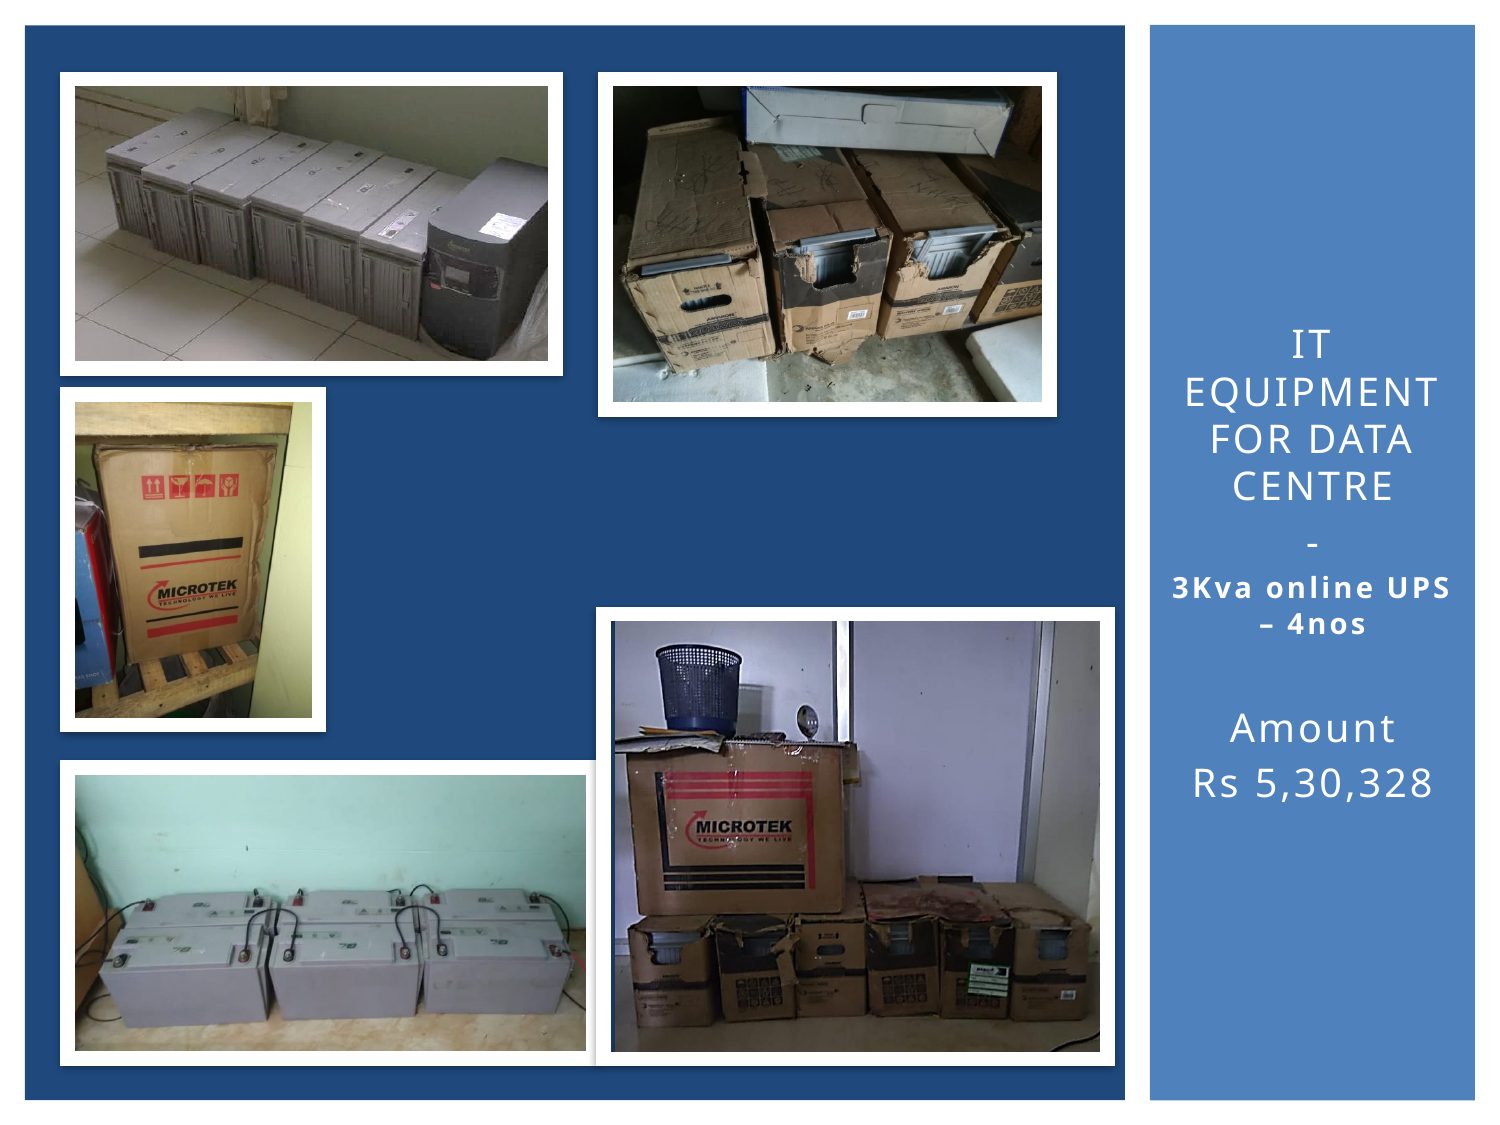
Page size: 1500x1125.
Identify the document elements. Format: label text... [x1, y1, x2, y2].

subtitle IT EQUIPMENT FOR DATA CENTRE - 3Kva online UPS – 4nos Amount Rs 5,30,328 [1149, 24, 1475, 1100]
picture [612, 86, 1043, 403]
picture [74, 774, 587, 1052]
picture [74, 401, 312, 718]
picture [74, 86, 549, 362]
picture [610, 621, 1101, 1053]
